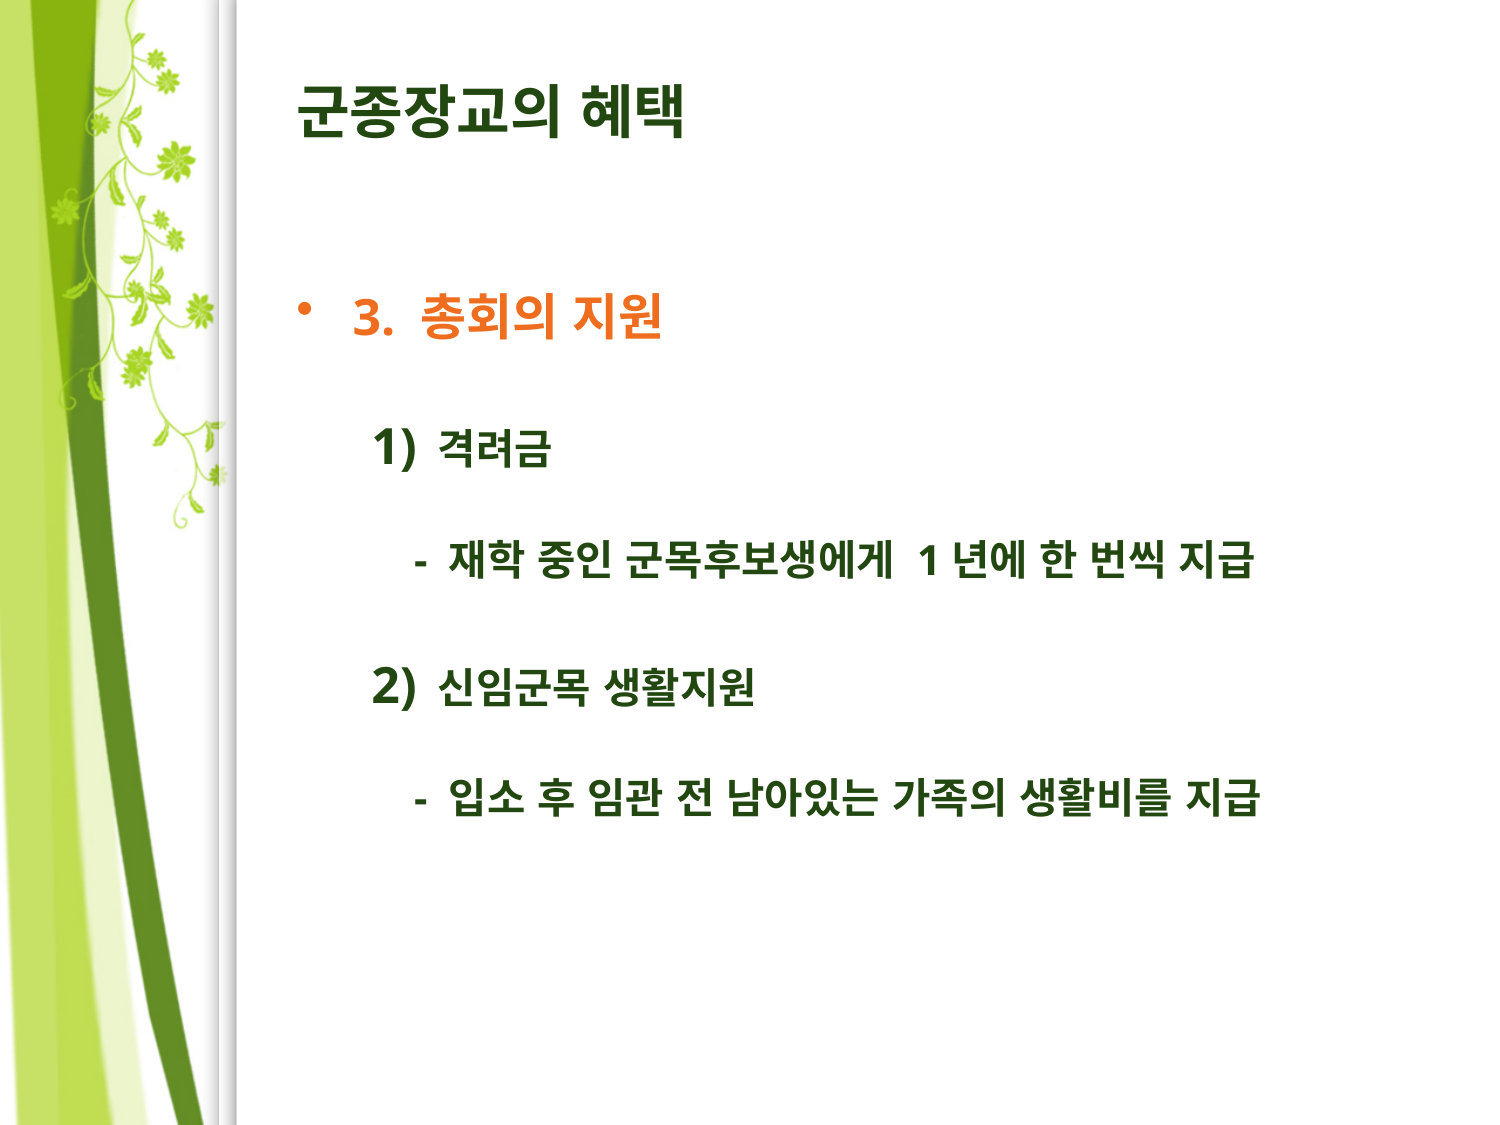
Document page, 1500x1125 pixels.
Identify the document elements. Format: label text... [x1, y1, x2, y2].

title 군종장교의 혜택 [280, 70, 1477, 151]
picture [0, 0, 1500, 1125]
list 3. 총회의 지원 1) 격려금 - 재학 중인 군목후보생에게 1년에 한 번씩 지급 2) 신임군목 생활지원 - 입소 후 임관 전 남아있는 가족의 생활비를 지급 [280, 187, 1426, 997]
